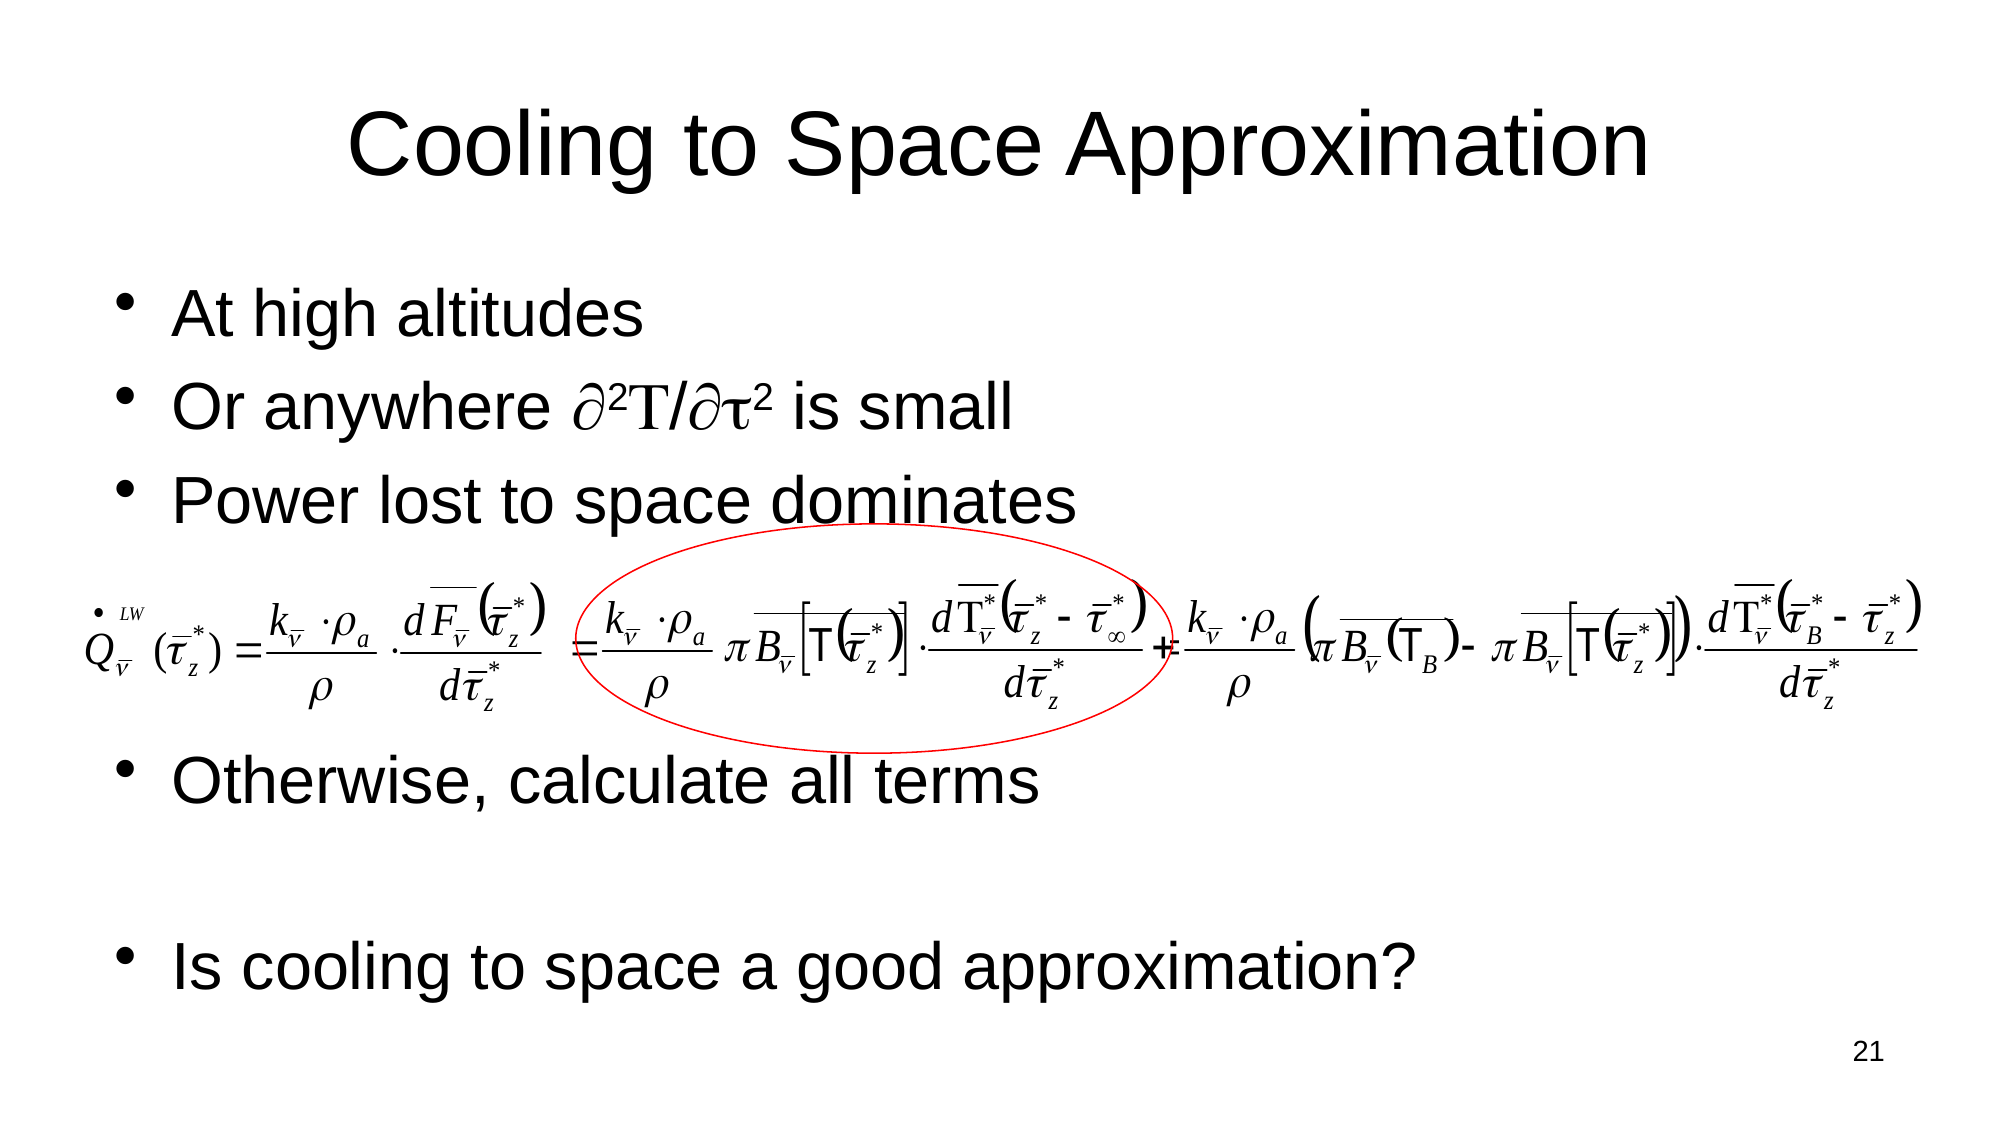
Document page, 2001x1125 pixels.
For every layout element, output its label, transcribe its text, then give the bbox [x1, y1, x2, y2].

list At high altitudes Or anywhere 2/2 is small Power lost to space dominates Otherwise, calculate all terms Is cooling to space a good approximation? [99, 734, 1900, 1005]
text_box [627, 523, 1121, 574]
title Cooling to Space Approximation [99, 45, 1900, 233]
slide_number 21 [1433, 1024, 1900, 1103]
text_box [709, 734, 1040, 754]
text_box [78, 576, 1922, 723]
list At high altitudes Or anywhere 2/2 is small Power lost to space dominates Otherwise, calculate all terms Is cooling to space a good approximation? [99, 262, 1900, 574]
